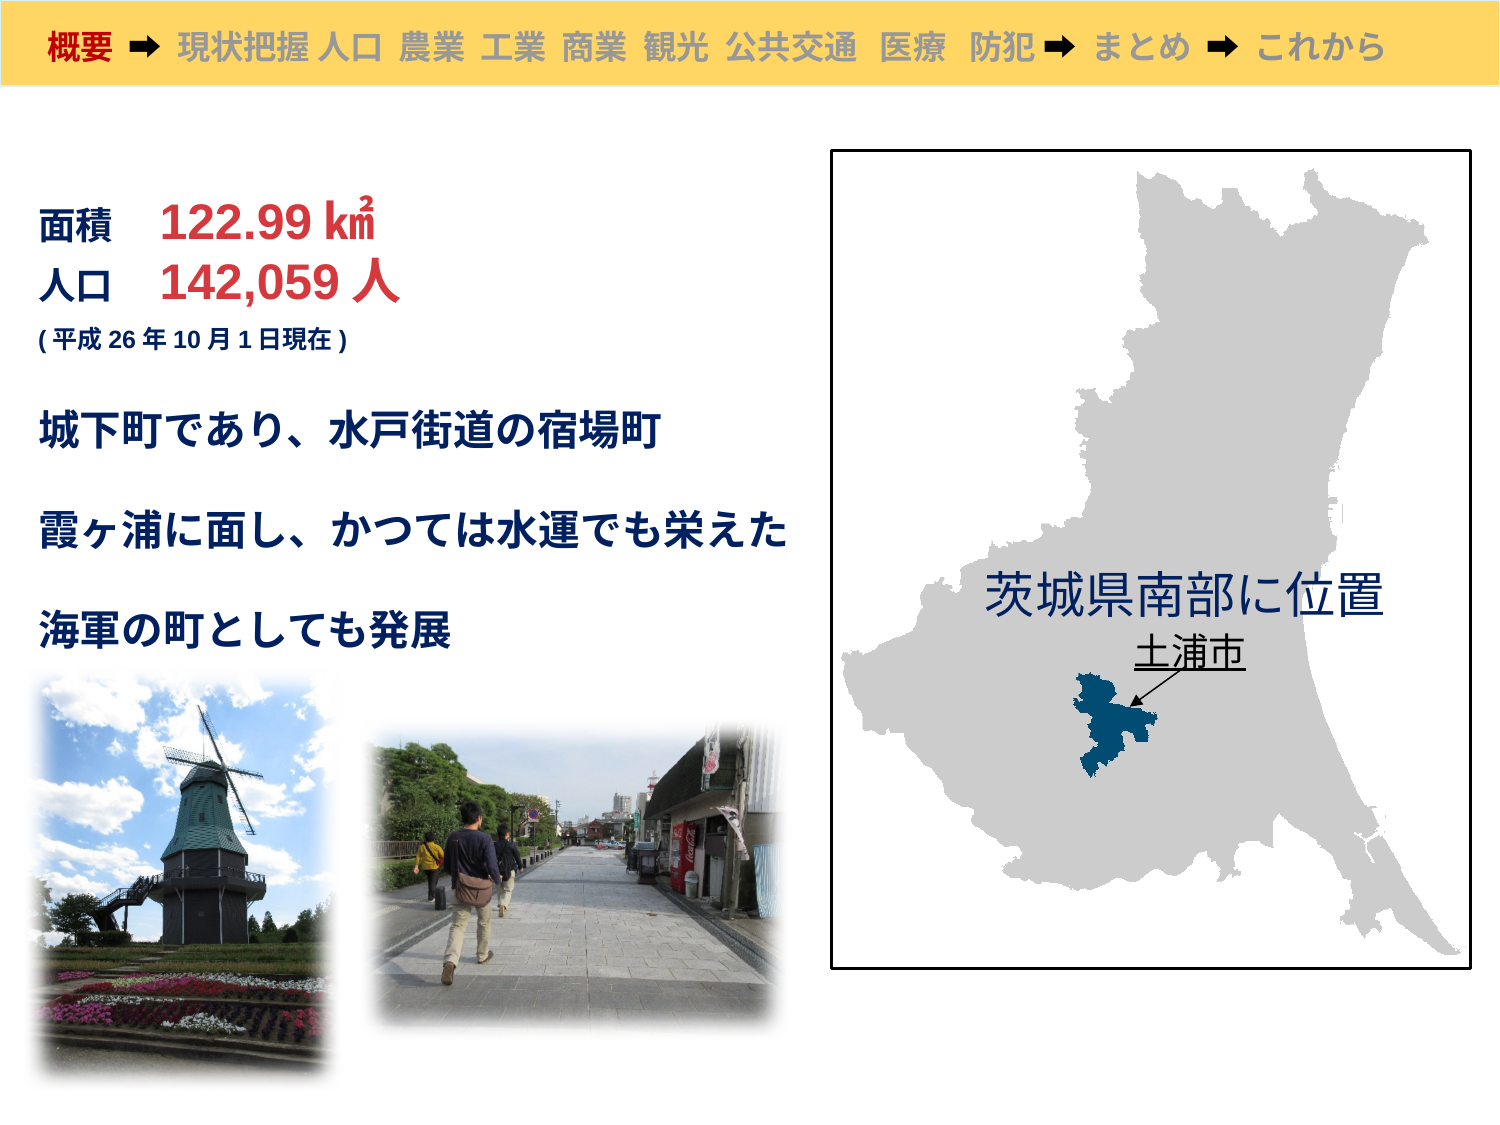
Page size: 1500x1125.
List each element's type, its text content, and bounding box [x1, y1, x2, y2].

picture [23, 666, 342, 1092]
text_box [1129, 666, 1186, 707]
picture [358, 717, 790, 1041]
picture [832, 151, 1470, 968]
text_box 面積 122.99㎢ 人口 142,059人 (平成26年10月1日現在) 城下町であり、水戸街道の宿場町 霞ヶ浦に面し、かつては水運でも栄えた 海軍の町としても発展 [23, 151, 830, 662]
